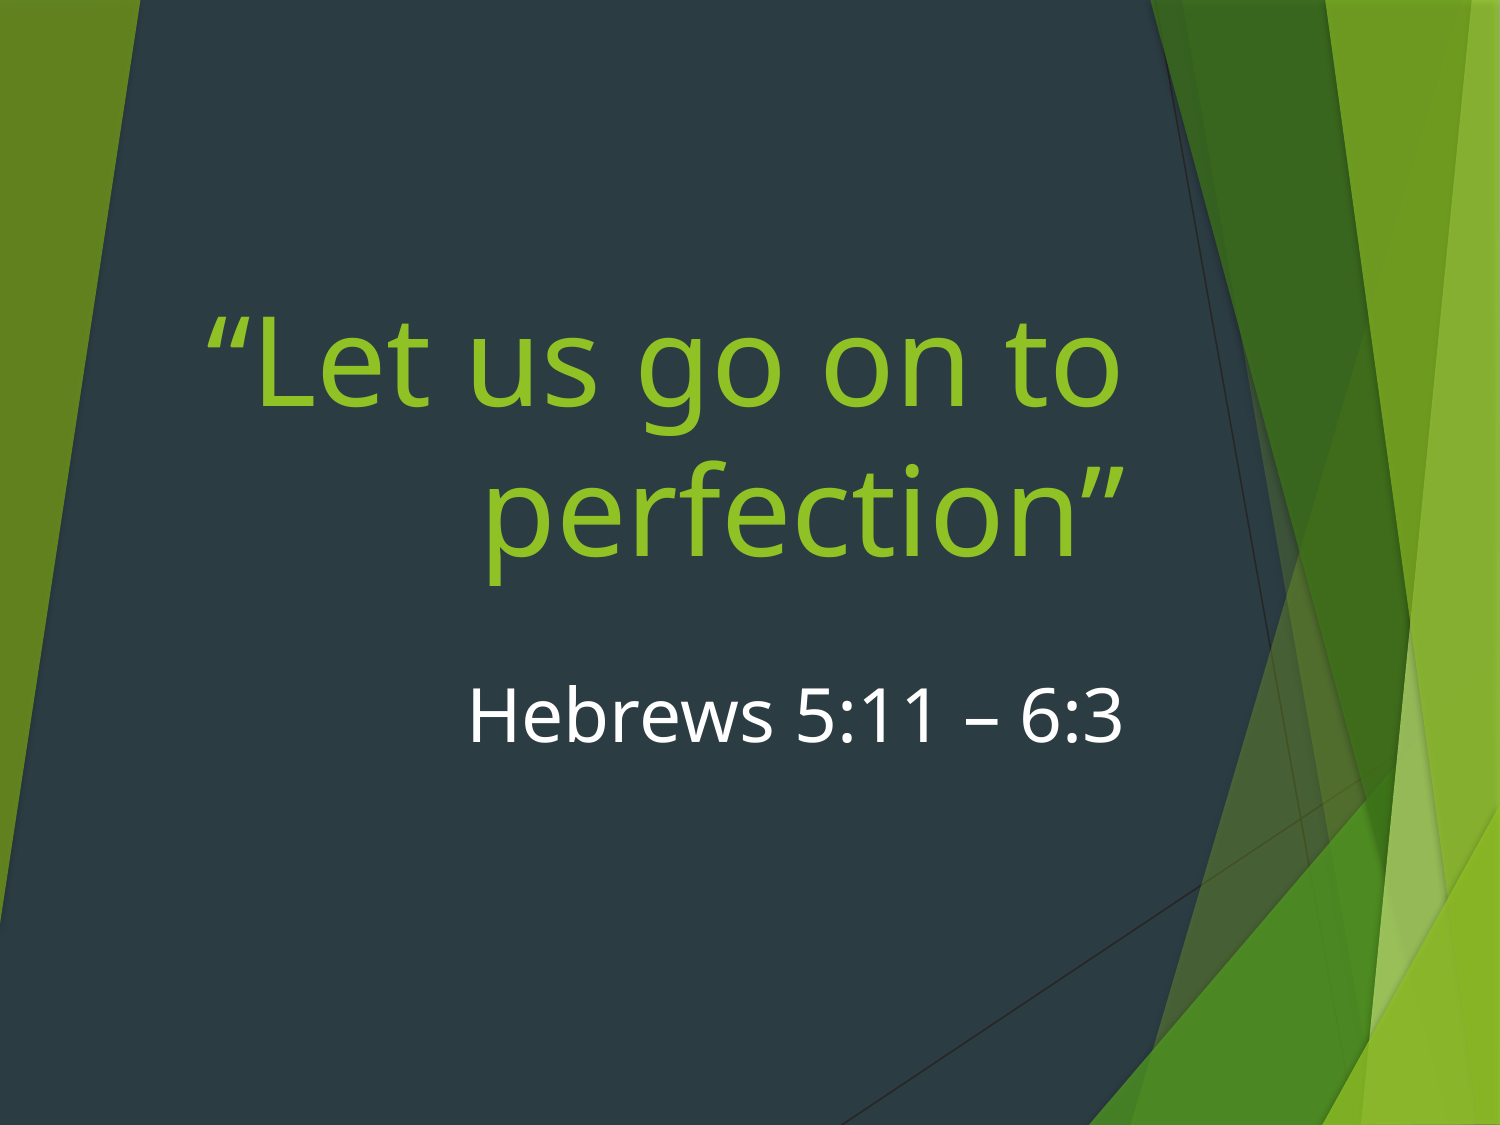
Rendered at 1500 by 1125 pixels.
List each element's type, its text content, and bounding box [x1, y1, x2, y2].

title “Let us go on to perfection” [185, 213, 1142, 590]
subtitle Hebrews 5:11 – 6:3 [185, 660, 1142, 841]
